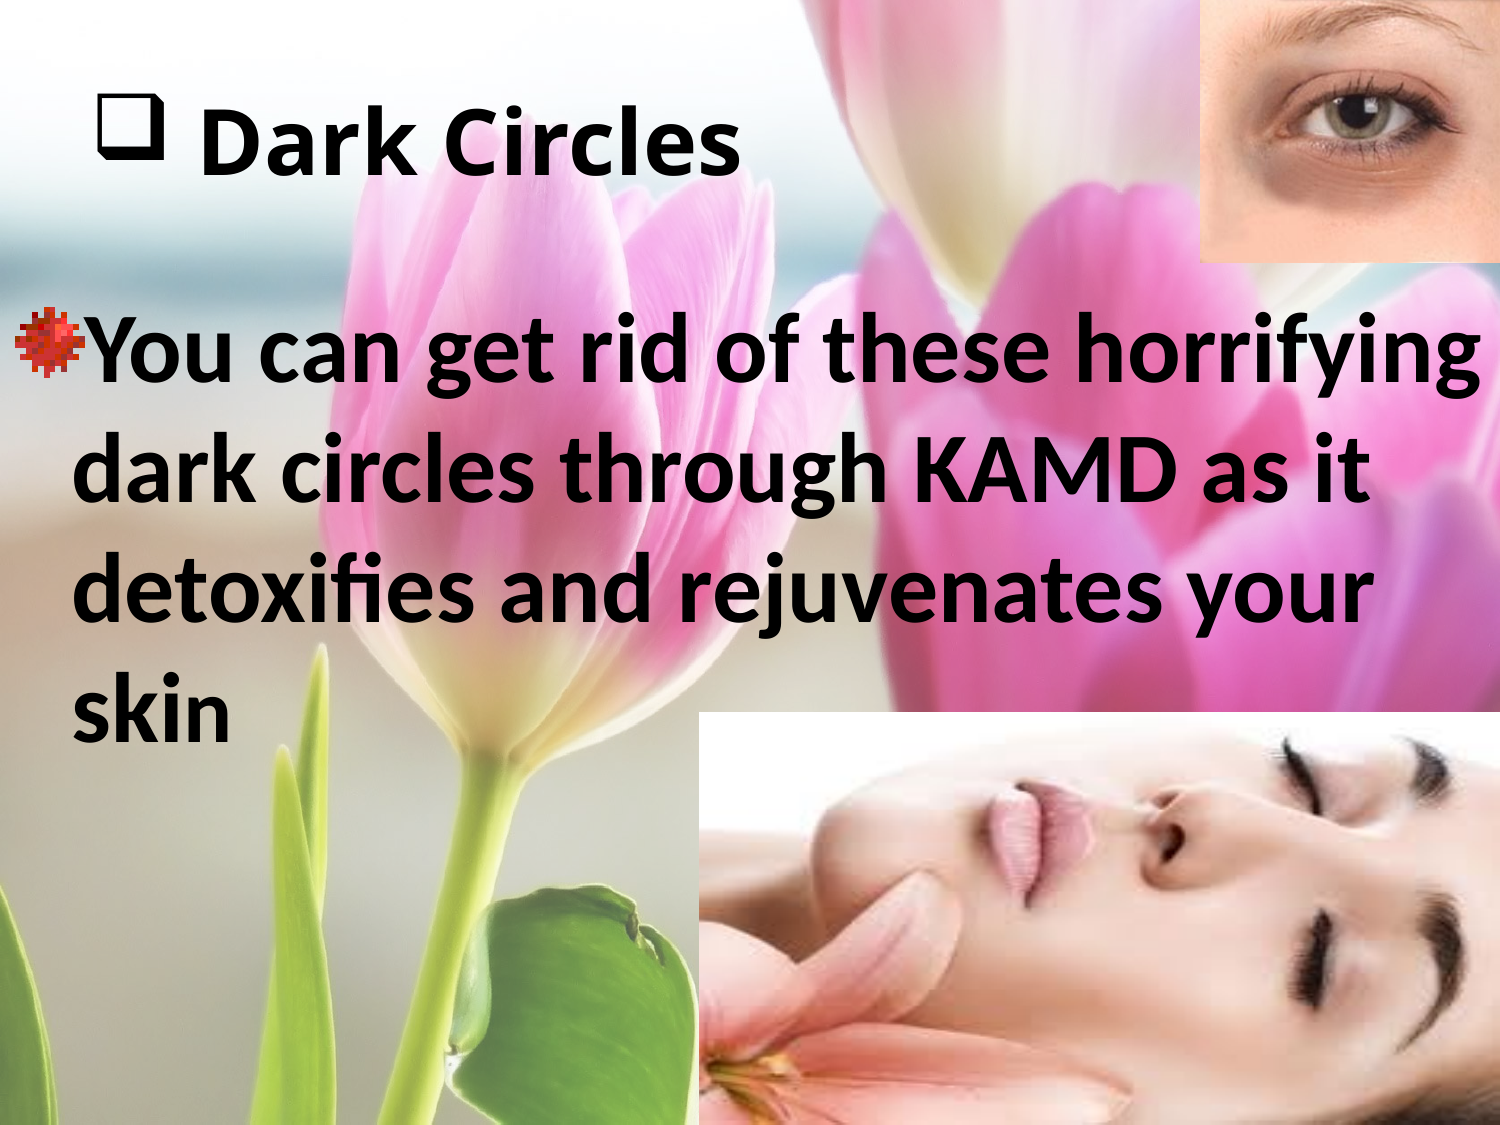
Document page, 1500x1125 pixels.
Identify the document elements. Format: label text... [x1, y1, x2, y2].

picture [1199, 0, 1500, 263]
picture [699, 712, 1500, 1125]
list You can get rid of these horrifying dark circles through KAMD as it detoxifies and rejuvenates your skin [0, 275, 1500, 1063]
title Dark Circles [75, 45, 1194, 233]
picture [15, 307, 85, 378]
